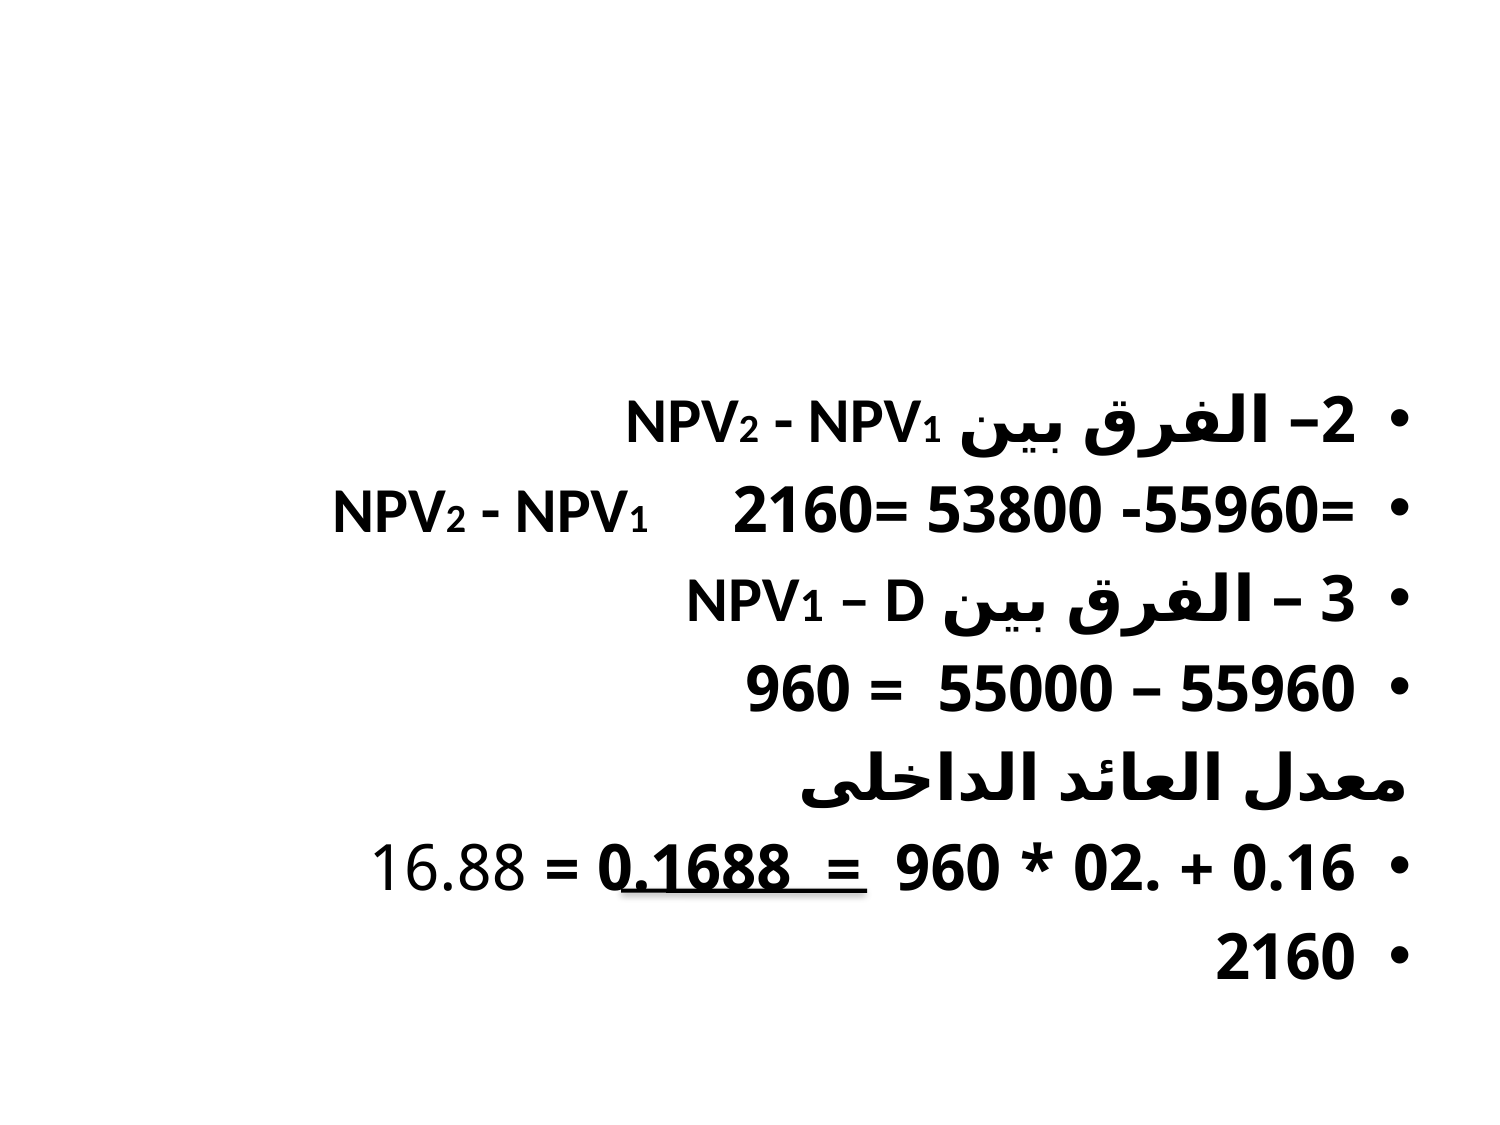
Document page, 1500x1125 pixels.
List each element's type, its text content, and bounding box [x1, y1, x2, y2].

list 2– الفرق بين NPV2 - NPV1 =55960- 53800 =2160 NPV2 - NPV1 3 – الفرق بين NPV1 – D 55960 – 55000 = 960 معدل العائد الداخلى 0.16 + .02 * 960 = 0.1688 = 16.88 2160 [75, 262, 1425, 1005]
